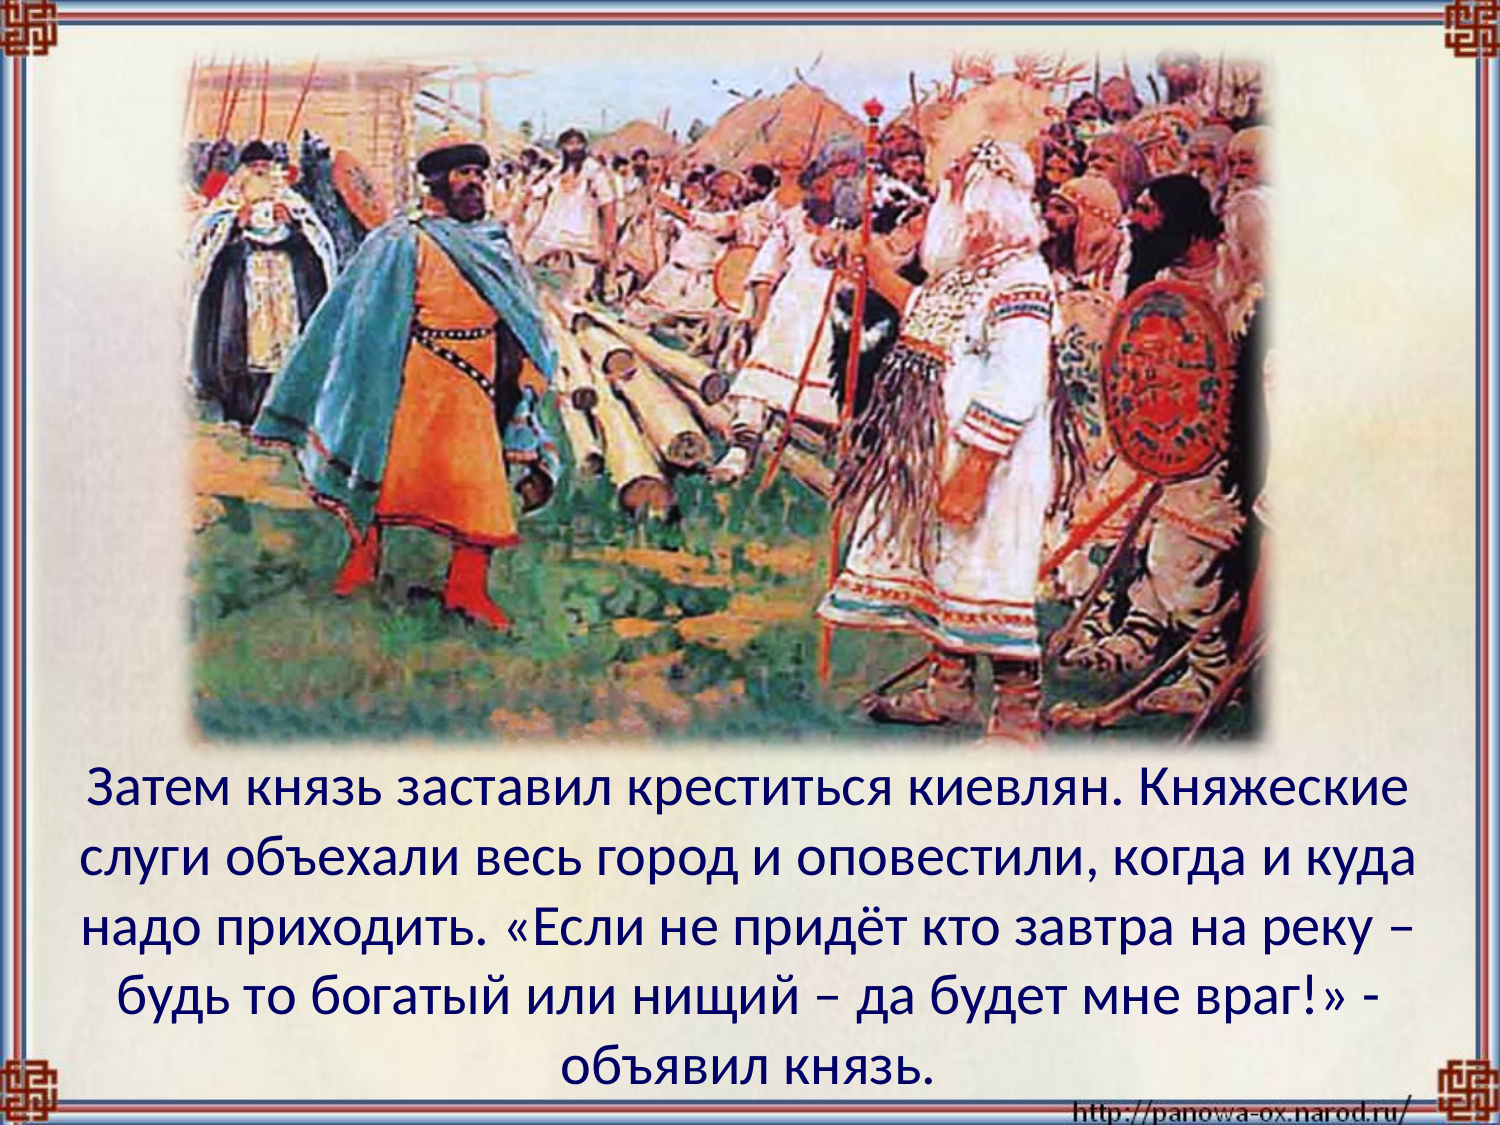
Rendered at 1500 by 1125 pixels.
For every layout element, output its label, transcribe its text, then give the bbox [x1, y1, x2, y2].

picture [0, 0, 1500, 1125]
list Затем князь заставил креститься киевлян. Княжеские слуги объехали весь город и оповестили, когда и куда надо приходить. «Если не придёт кто завтра на реку – будь то богатый или нищий – да будет мне враг!» - объявил князь. [0, 739, 1471, 1106]
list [170, 42, 1283, 764]
